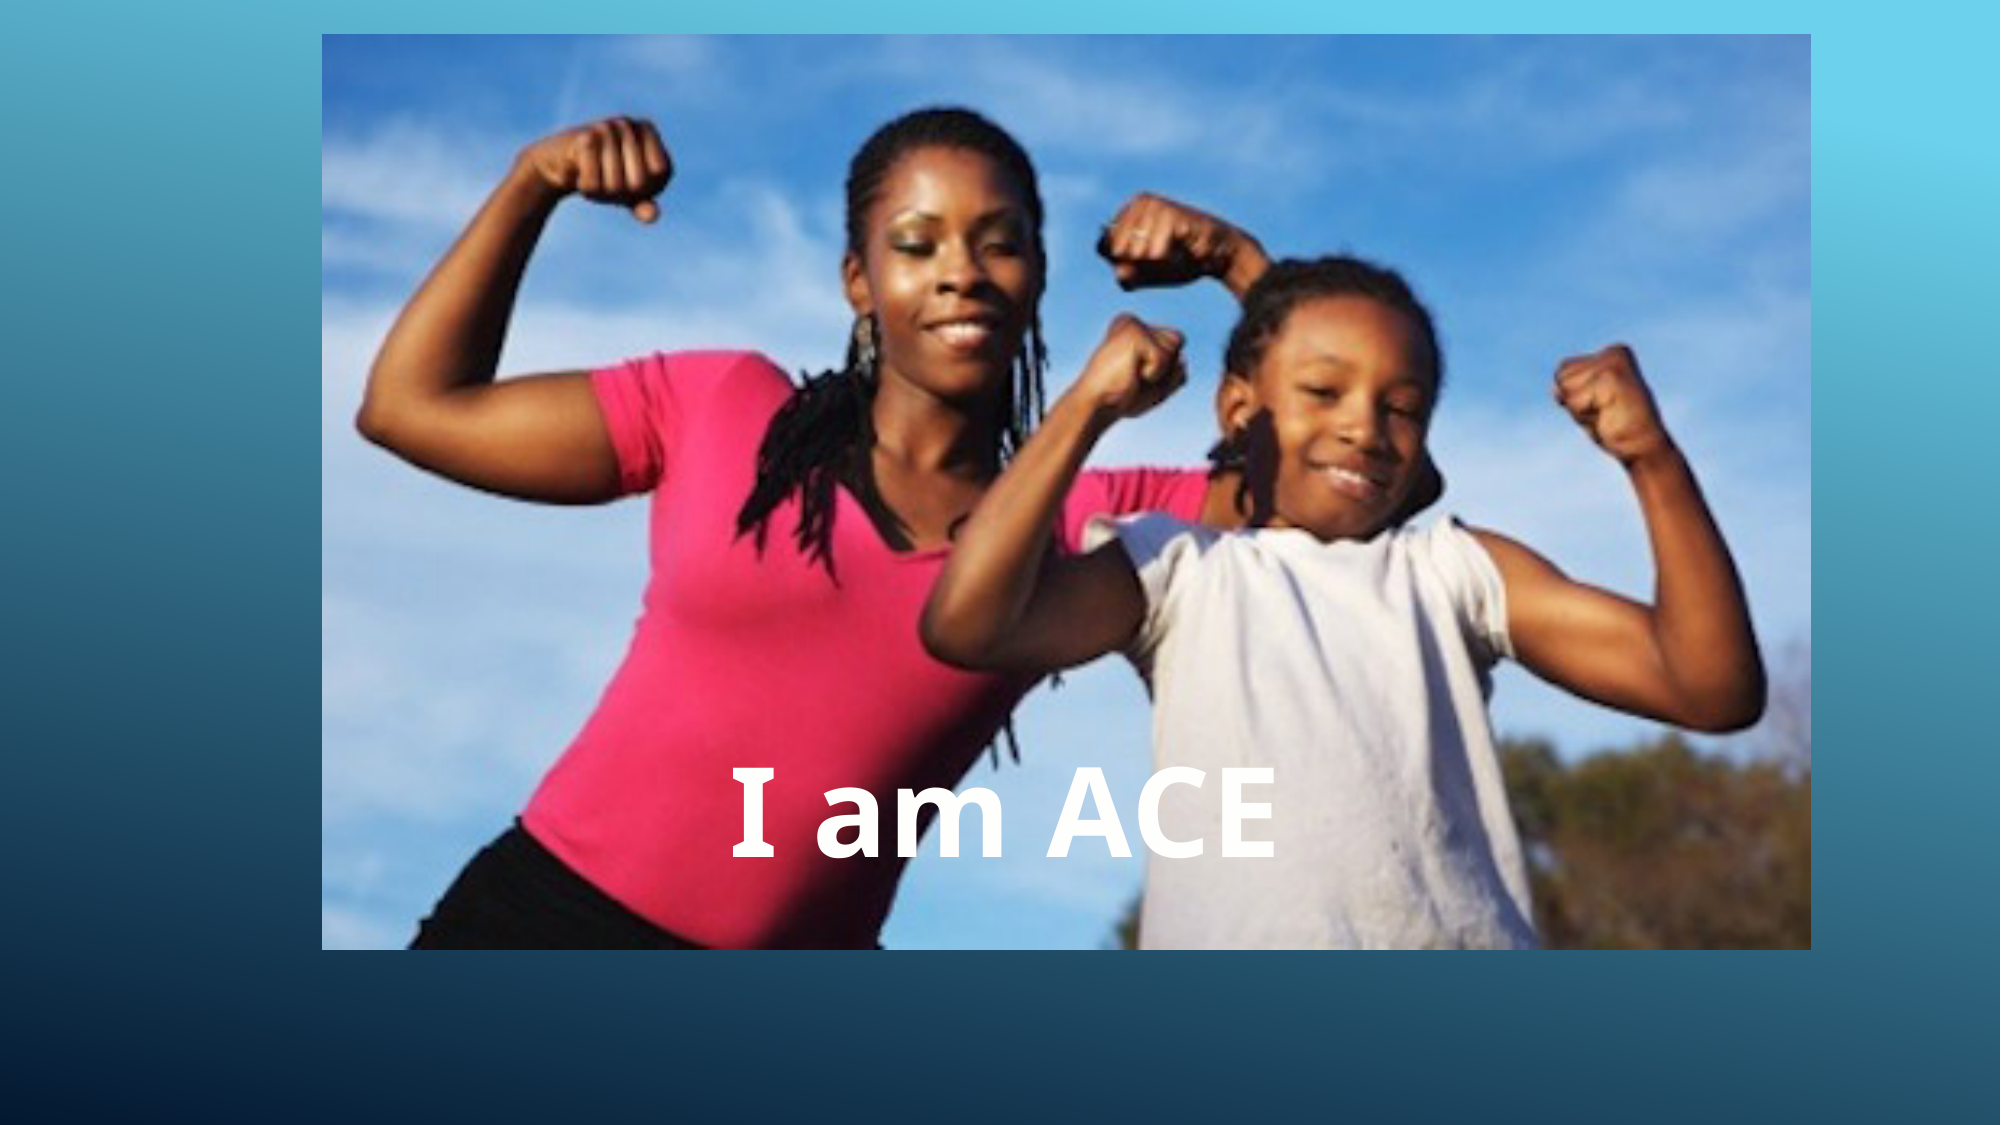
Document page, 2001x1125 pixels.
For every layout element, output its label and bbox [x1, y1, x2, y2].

picture [322, 33, 1812, 951]
